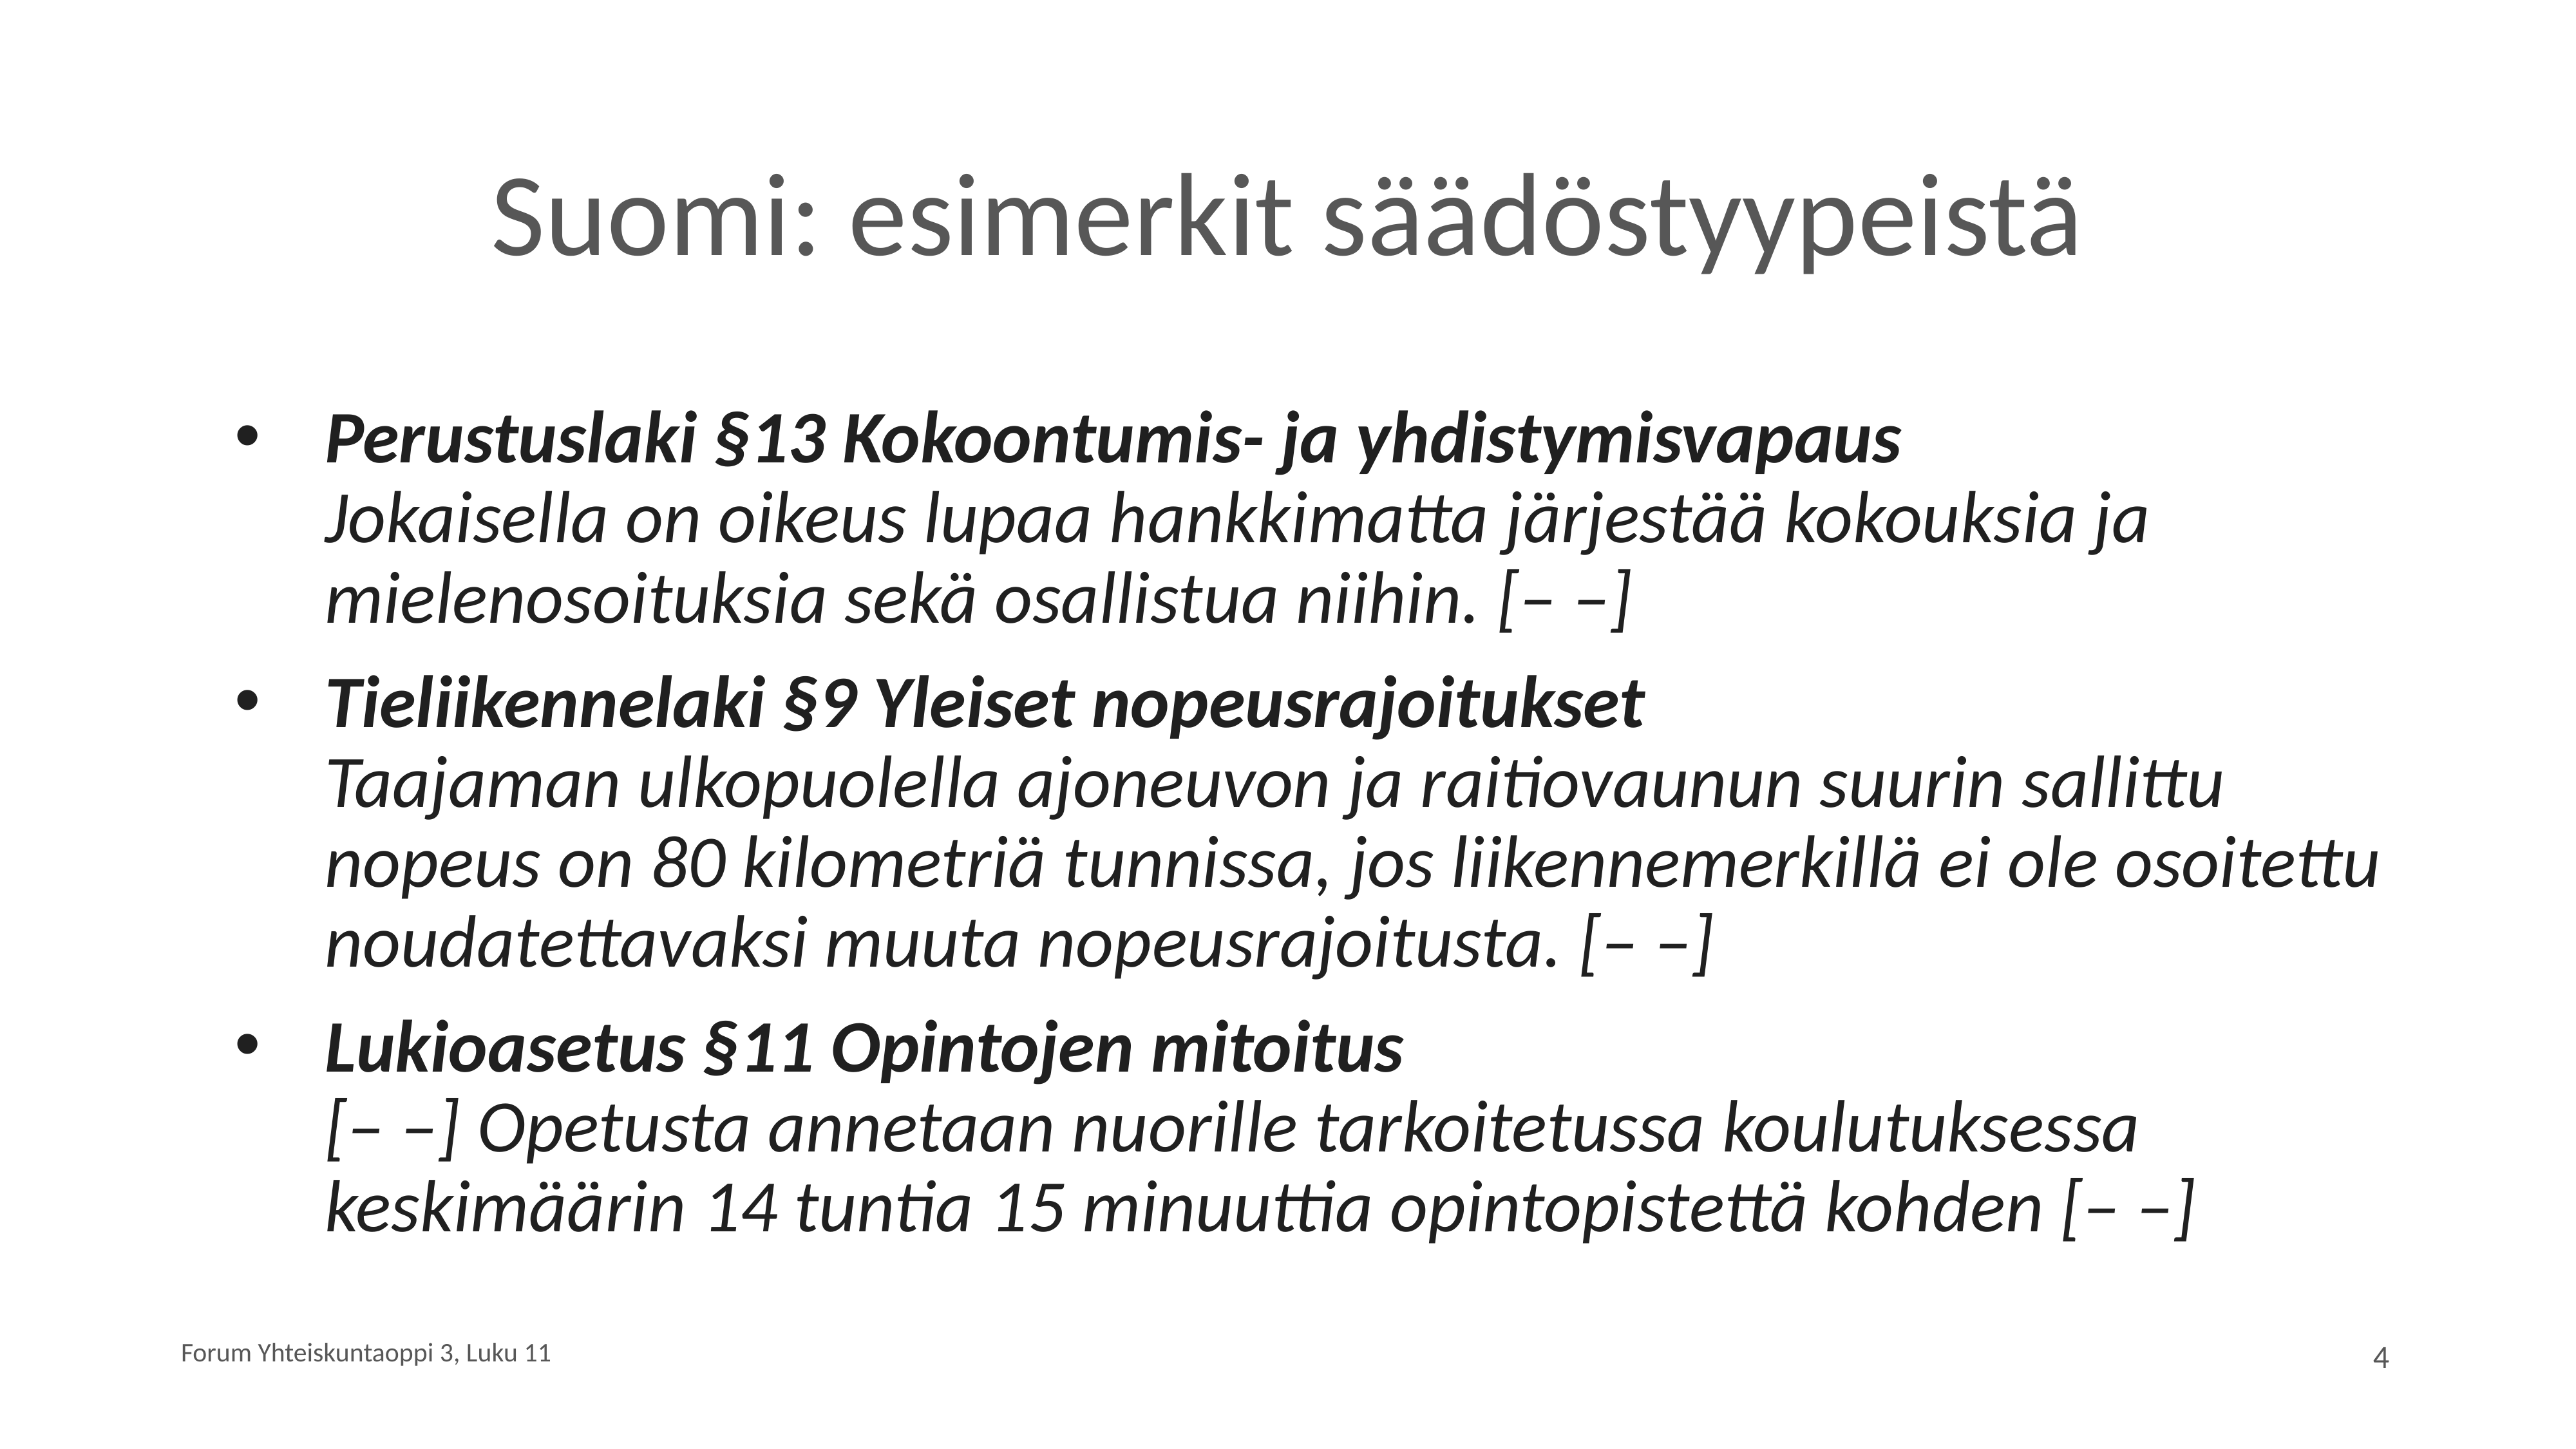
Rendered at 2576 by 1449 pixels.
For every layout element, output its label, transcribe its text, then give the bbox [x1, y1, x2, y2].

list Perustuslaki §13 Kokoontumis- ja yhdistymisvapaus Jokaisella on oikeus lupaa hankkimatta järjestää kokouksia ja mielenosoituksia sekä osallistua niihin. [– –] Tieliikennelaki §9 Yleiset nopeusrajoitukset Taajaman ulkopuolella ajoneuvon ja raitiovaunun suurin sallittu nopeus on 80 kilometriä tunnissa, jos liikennemerkillä ei ole osoitettu noudatettavaksi muuta nopeusrajoitusta. [– –] Lukioasetus §11 Opintojen mitoitus [– –] Opetusta annetaan nuorille tarkoitetussa koulutuksessa keskimäärin 14 tuntia 15 minuuttia opintopistettä kohden [– –] [177, 393, 2399, 1255]
slide_number 4 [1819, 1302, 2399, 1380]
title Suomi: esimerkit säädöstyypeistä [177, 77, 2399, 357]
footer Forum Yhteiskuntaoppi 3, Luku 11 [171, 1294, 1041, 1372]
